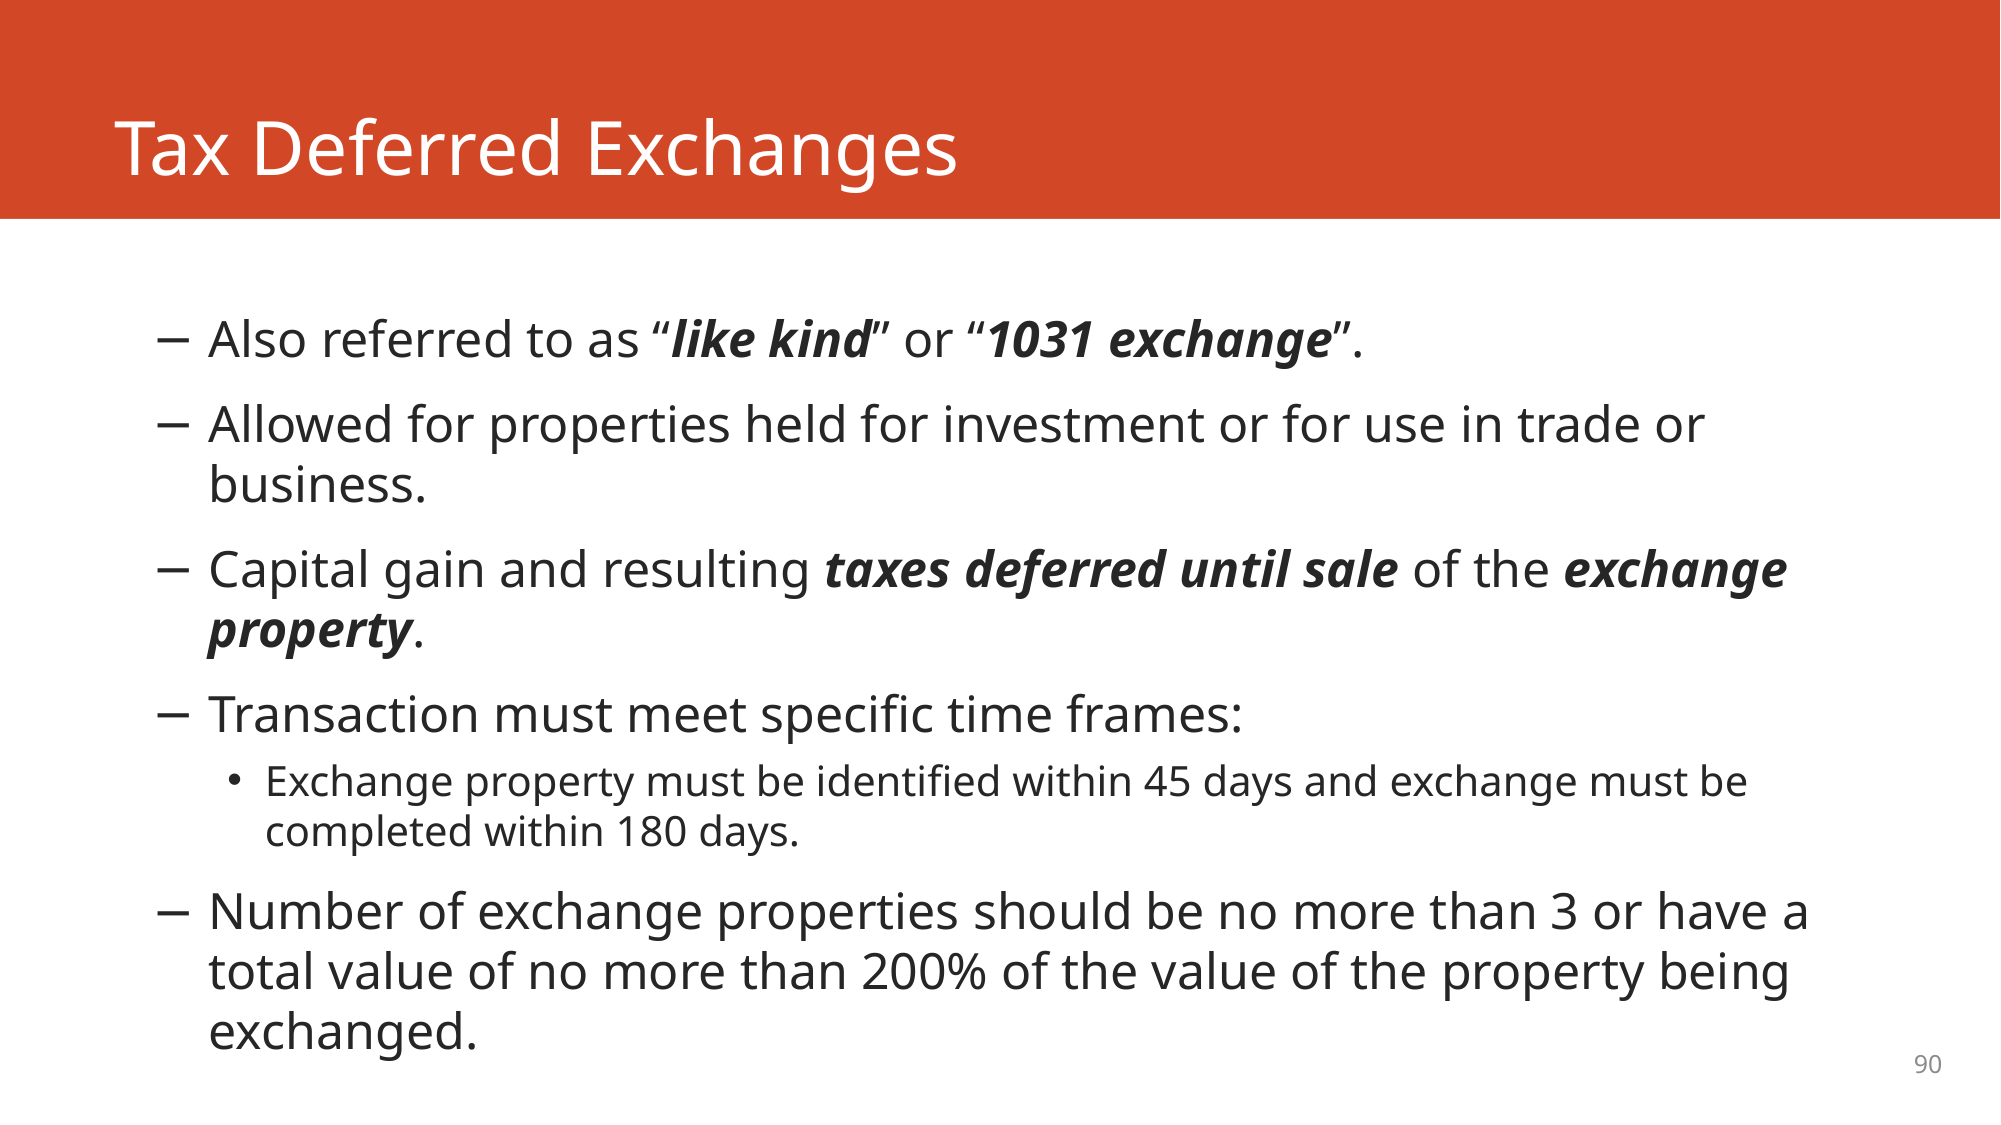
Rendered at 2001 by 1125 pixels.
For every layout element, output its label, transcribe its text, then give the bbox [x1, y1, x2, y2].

slide_number 90 [1419, 1035, 1958, 1096]
title Tax Deferred Exchanges [99, 0, 1863, 199]
list Also referred to as “like kind” or “1031 exchange”. Allowed for properties held for investment or for use in trade or business. Capital gain and resulting taxes deferred until sale of the exchange property. Transaction must meet specific time frames: Exchange property must be identified within 45 days and exchange must be completed within 180 days. Number of exchange properties should be no more than 3 or have a total value of no more than 200% of the value of the property being exchanged. [137, 299, 1863, 1023]
